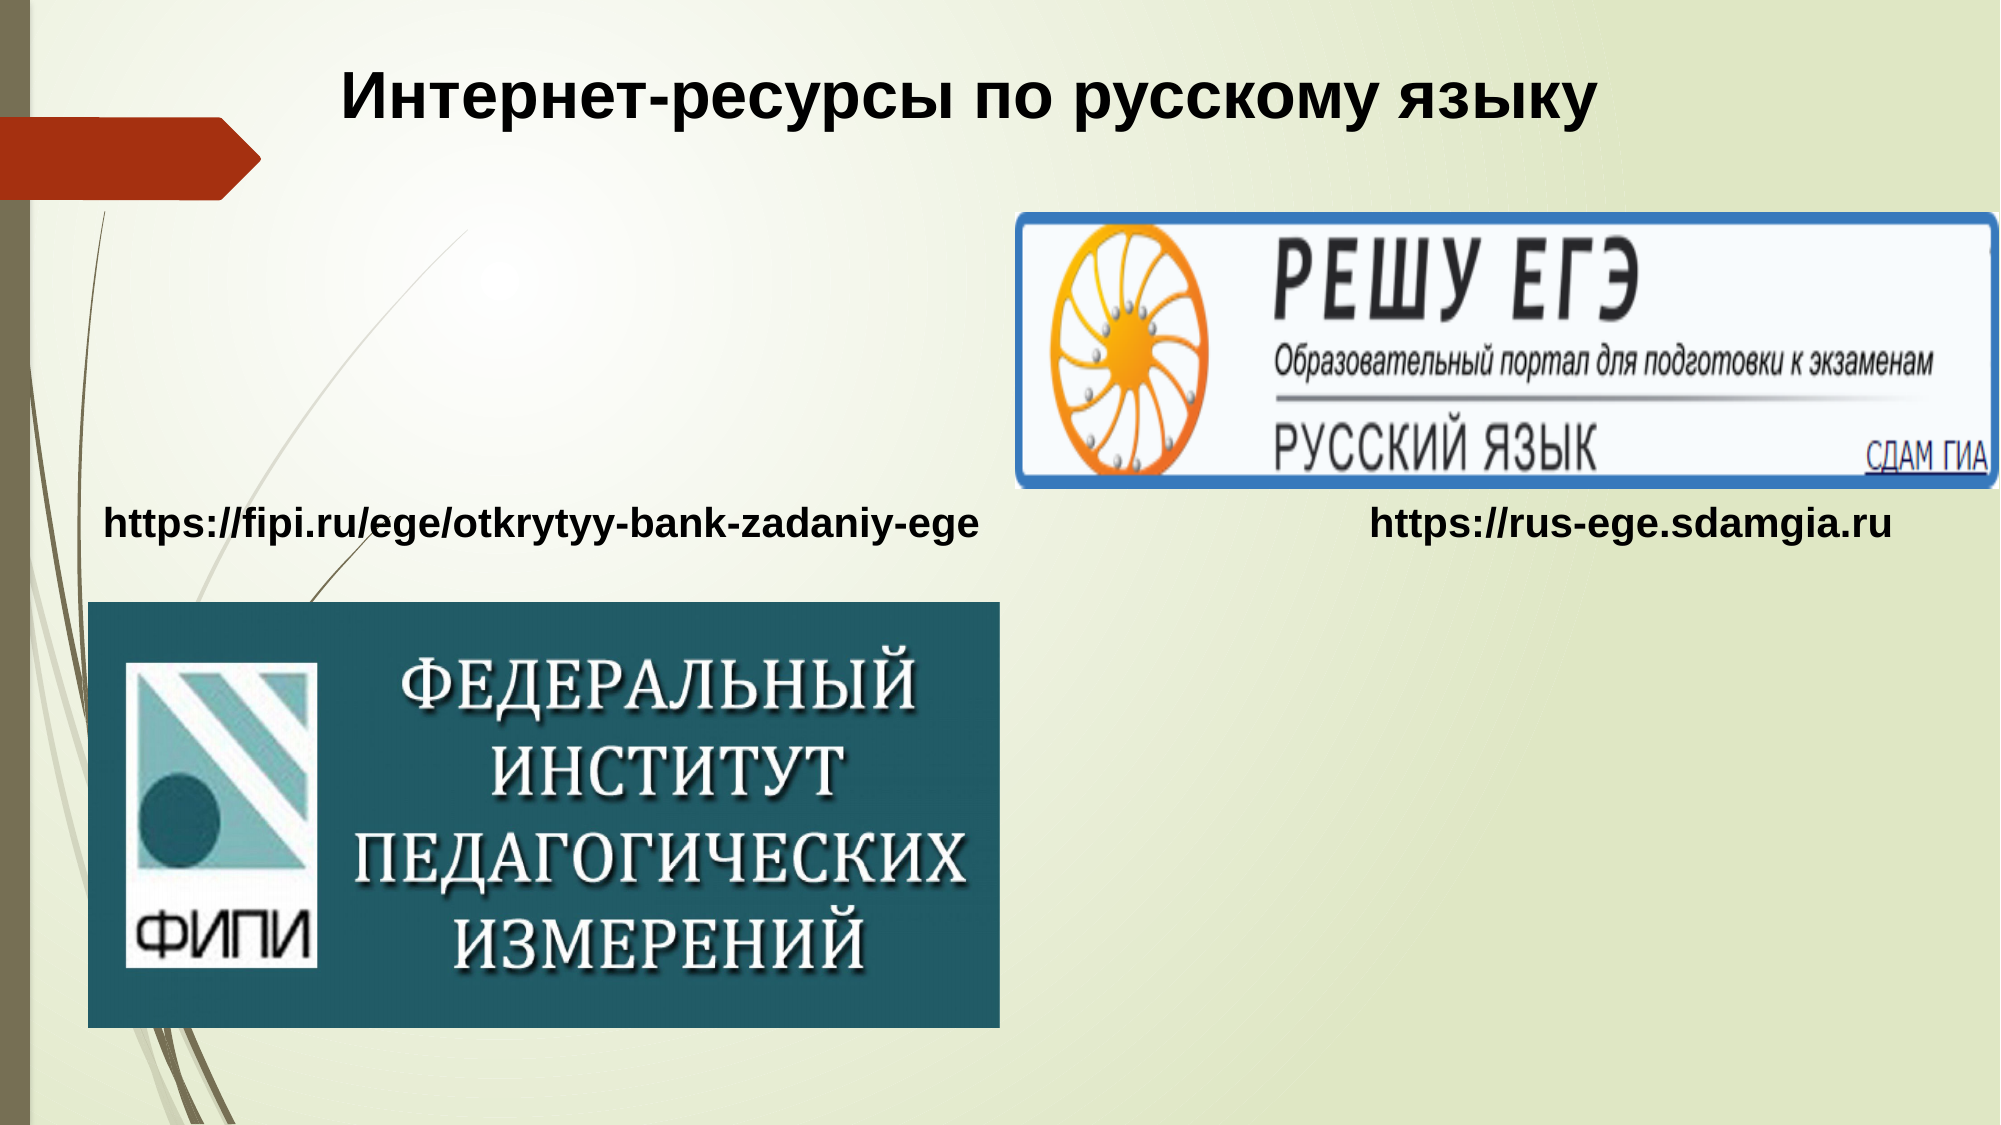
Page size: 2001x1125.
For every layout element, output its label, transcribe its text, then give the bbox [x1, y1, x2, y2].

picture [87, 602, 1001, 1028]
text_box https://rus-ege.sdamgia.ru [1354, 496, 1955, 553]
text_box https://fipi.ru/ege/otkrytyy-bank-zadaniy-ege [88, 488, 1016, 553]
text_box Интернет-ресурсы по русскому языку [305, 44, 1726, 139]
picture [1015, 212, 1999, 489]
